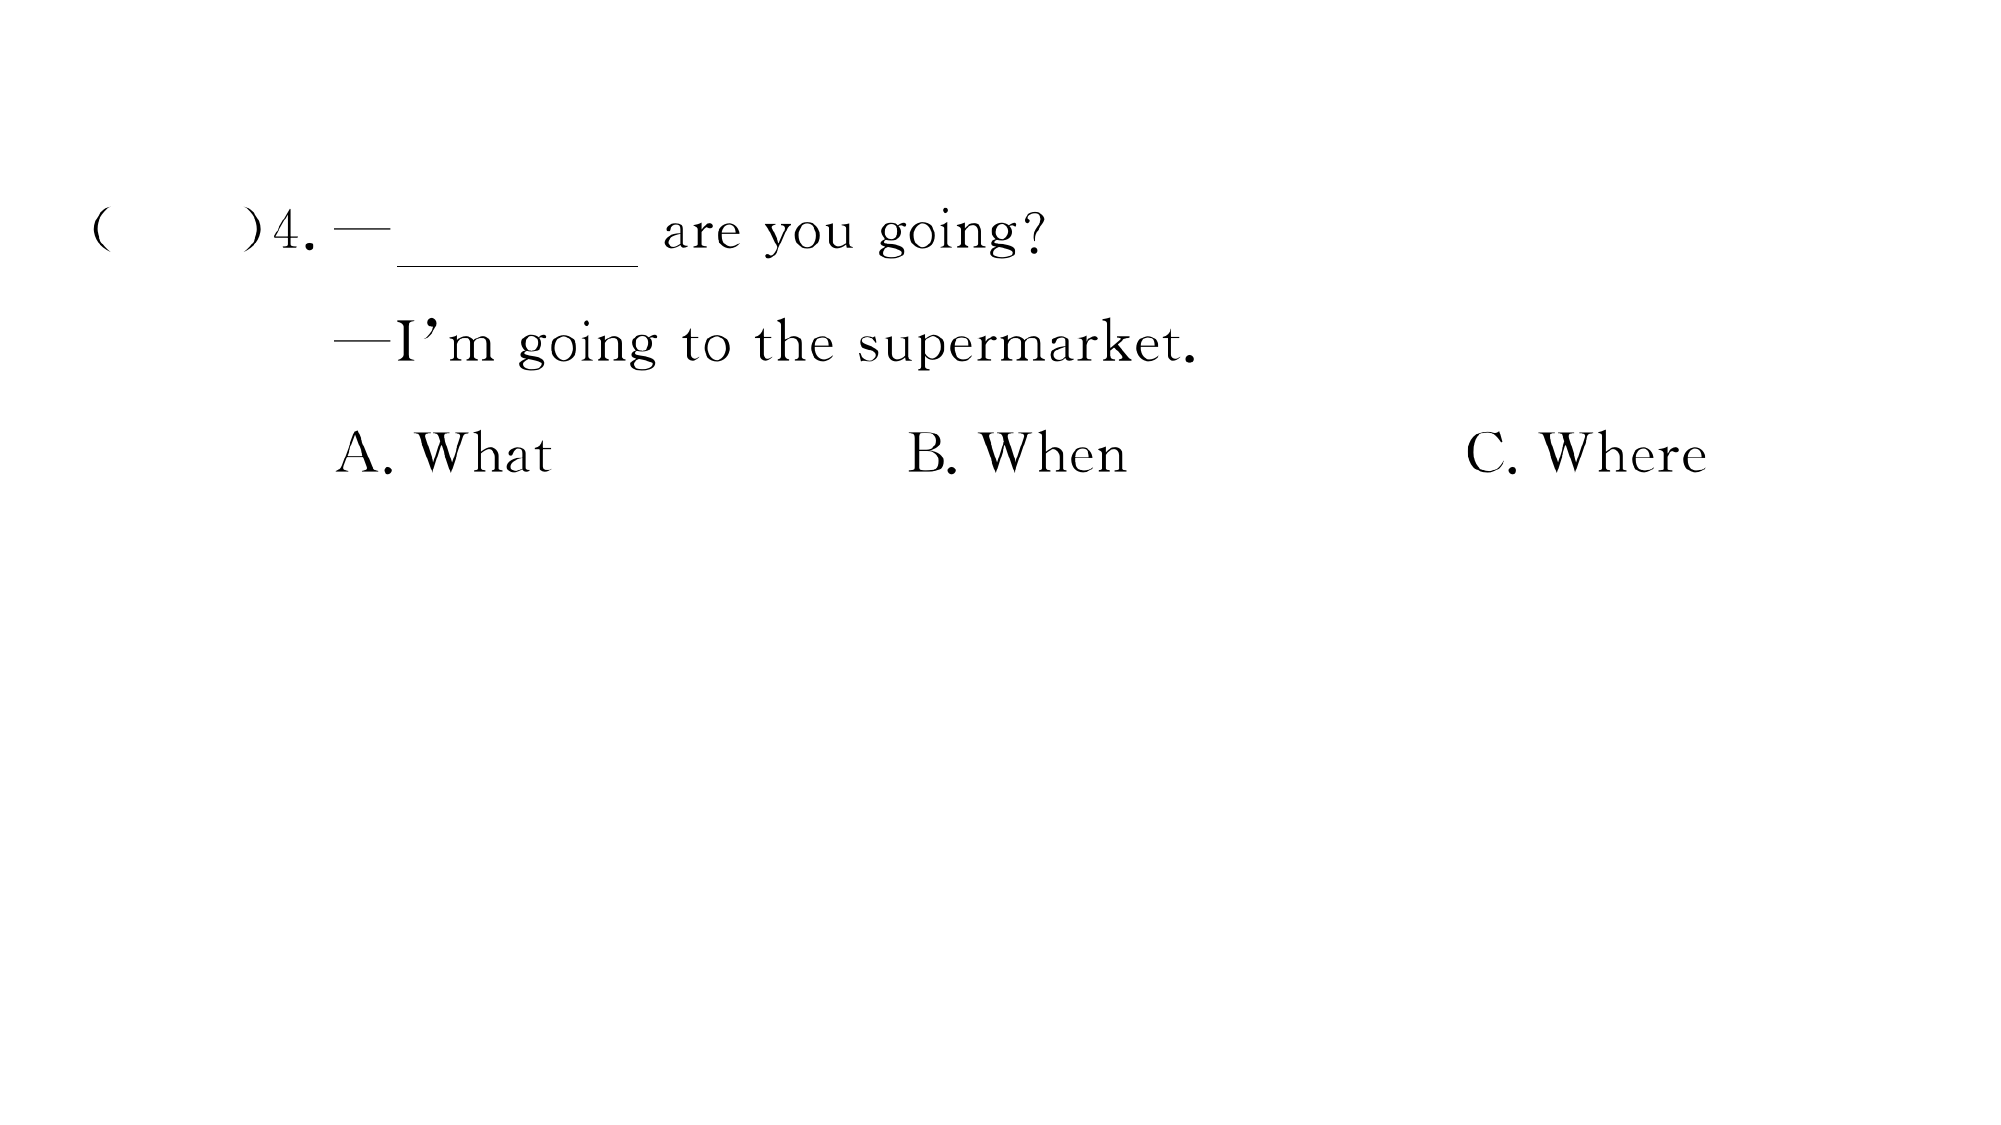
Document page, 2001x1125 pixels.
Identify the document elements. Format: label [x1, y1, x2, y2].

picture [88, 172, 1761, 517]
